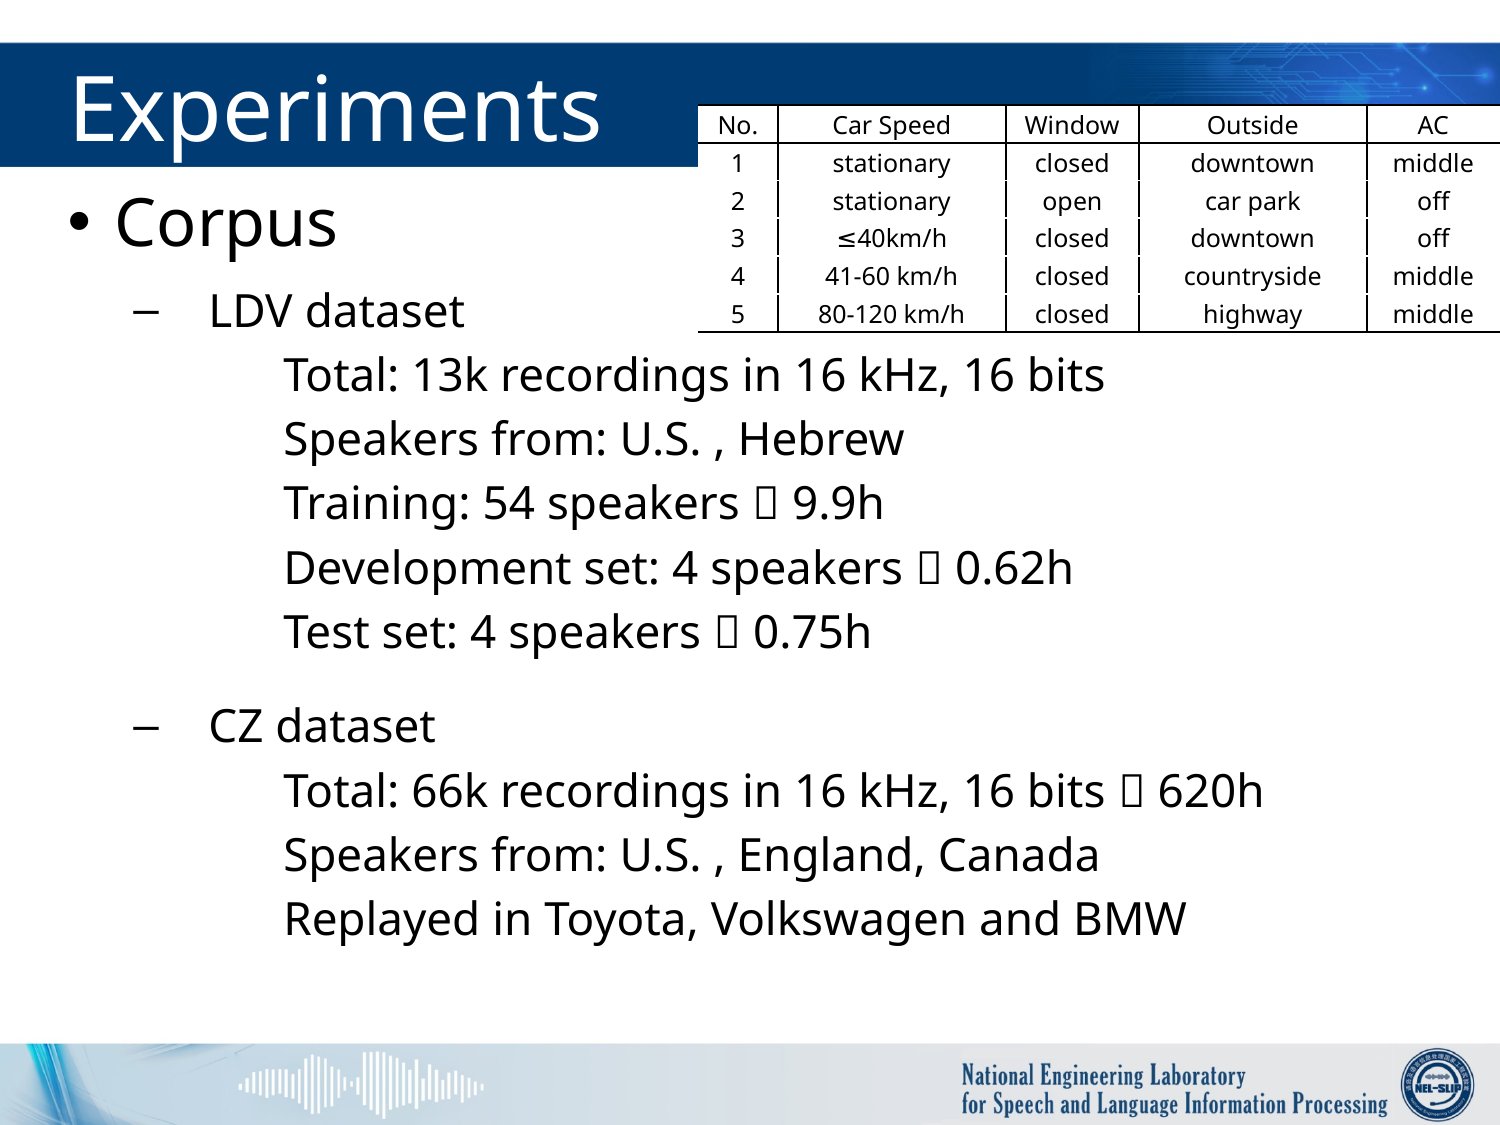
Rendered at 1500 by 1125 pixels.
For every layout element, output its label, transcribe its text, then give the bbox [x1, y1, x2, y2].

table_cell 2 [698, 181, 777, 217]
table_cell 1 [698, 144, 777, 180]
table_cell 5 [698, 295, 777, 331]
table_cell 4 [698, 257, 777, 293]
table_cell car park [1140, 181, 1366, 217]
table_header Window [1007, 106, 1138, 142]
table_cell downtown [1140, 219, 1366, 255]
table_cell closed [1007, 219, 1138, 255]
table_cell downtown [1140, 144, 1366, 180]
text_box Corpus [53, 172, 698, 268]
text_box LDV dataset Total: 13k recordings in 16 kHz, 16 bits Speakers from: U.S. , Hebrew Training: 54 speakers  9.9h Development set: 4 speakers  0.62h Test set: 4 speakers  0.75h CZ dataset Total: 66k recordings in 16 kHz, 16 bits  620h Speakers from: U.S. , England, Canada Replayed in Toyota, Volkswagen and BMW [53, 274, 1421, 952]
table_cell middle [1368, 257, 1500, 293]
table_header AC [1368, 106, 1500, 142]
picture [0, 0, 1500, 1125]
table_cell middle [1368, 295, 1500, 331]
table_cell stationary [779, 144, 1005, 180]
table_cell closed [1007, 257, 1138, 293]
table_cell 3 [698, 219, 777, 255]
table_cell 80-120 km/h [779, 295, 1005, 331]
table_header No. [698, 106, 777, 142]
table_cell countryside [1140, 257, 1366, 293]
table_cell off [1368, 181, 1500, 217]
table_cell off [1368, 219, 1500, 255]
title Experiments [53, 42, 670, 167]
table_cell closed [1007, 144, 1138, 180]
table_cell open [1007, 181, 1138, 217]
table_cell closed [1007, 295, 1138, 331]
table_cell highway [1140, 295, 1366, 331]
table_cell middle [1368, 144, 1500, 180]
table_cell 41-60 km/h [779, 257, 1005, 293]
table_cell ≤40km/h [779, 219, 1005, 255]
table_cell stationary [779, 181, 1005, 217]
table_header Car Speed [779, 106, 1005, 142]
table_header Outside [1140, 106, 1366, 142]
